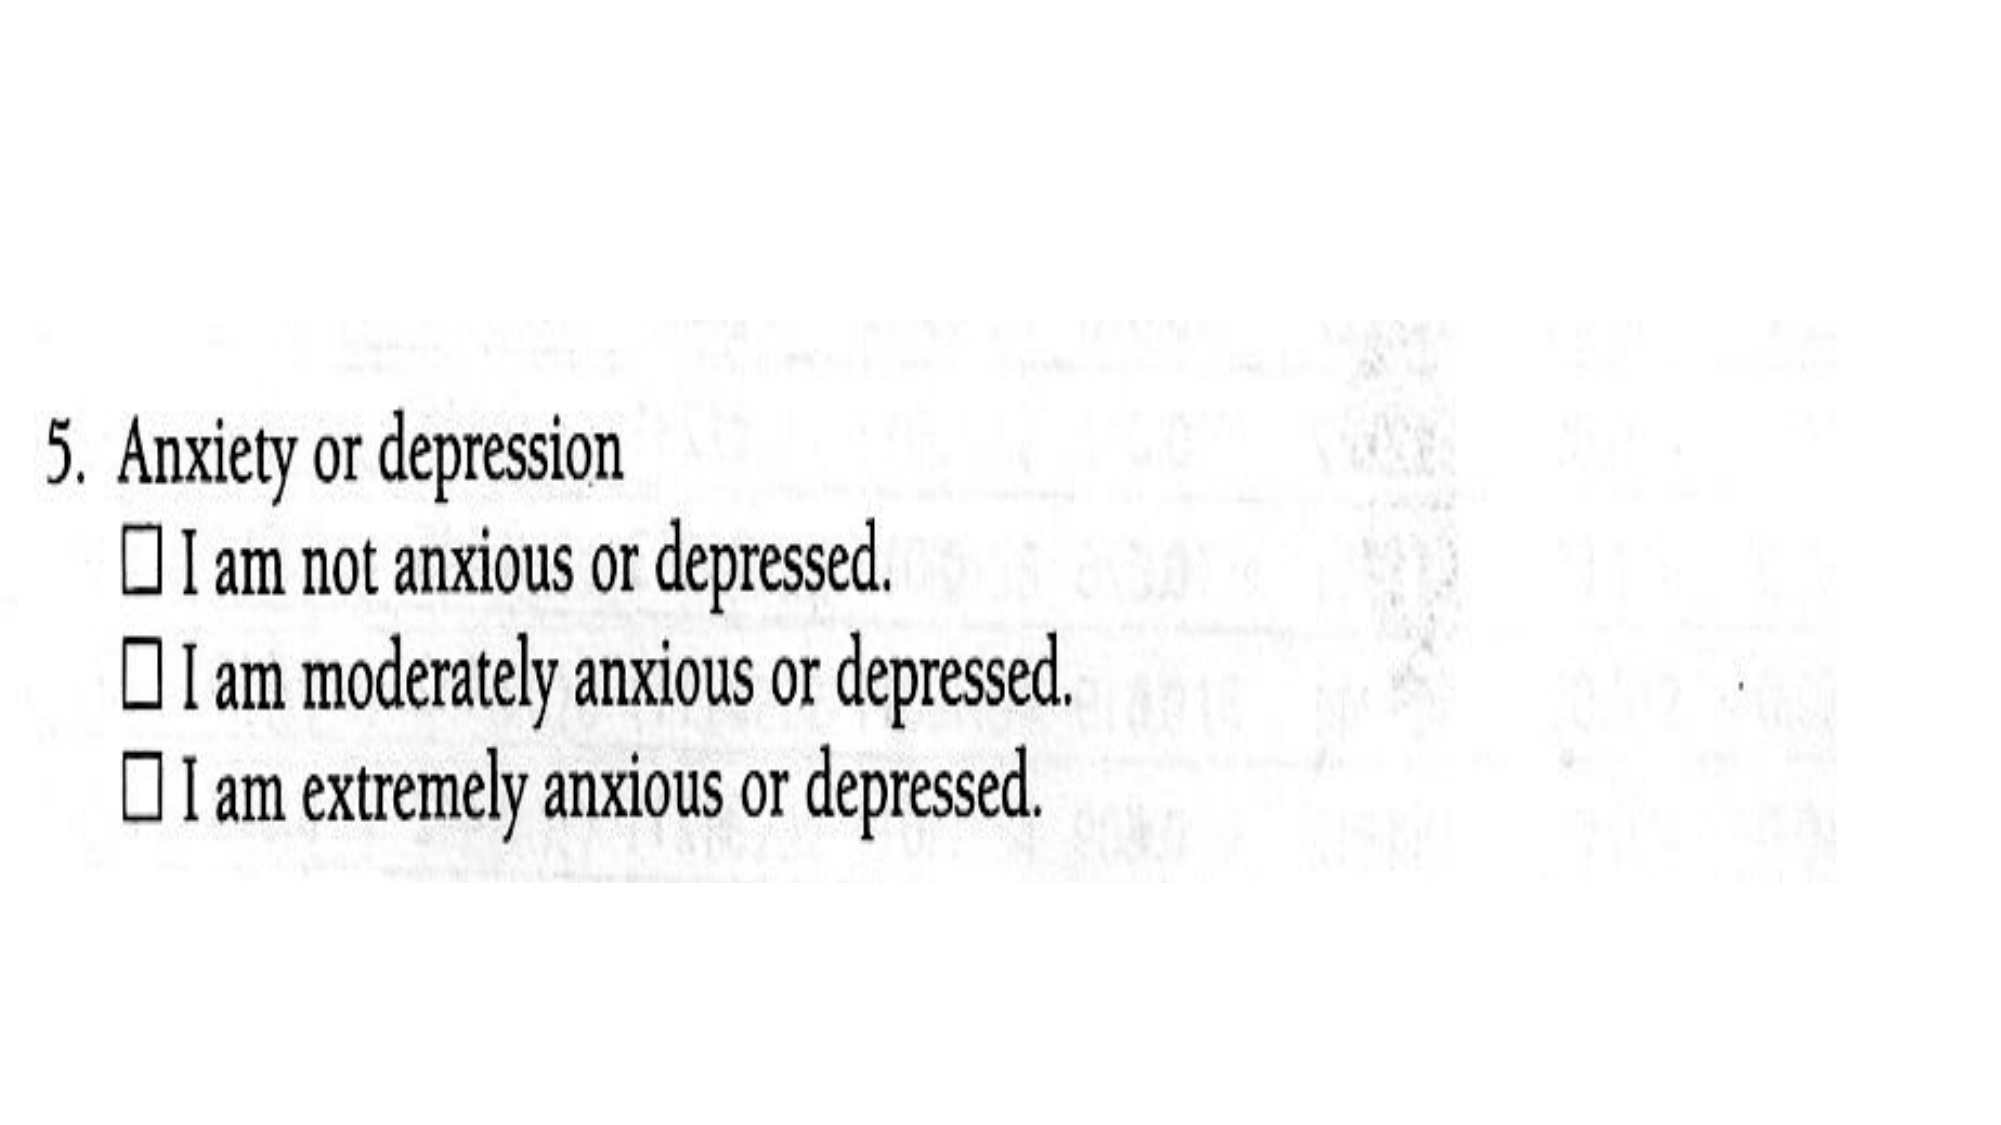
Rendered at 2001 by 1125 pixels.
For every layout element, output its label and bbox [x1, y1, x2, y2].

picture [0, 320, 1837, 883]
